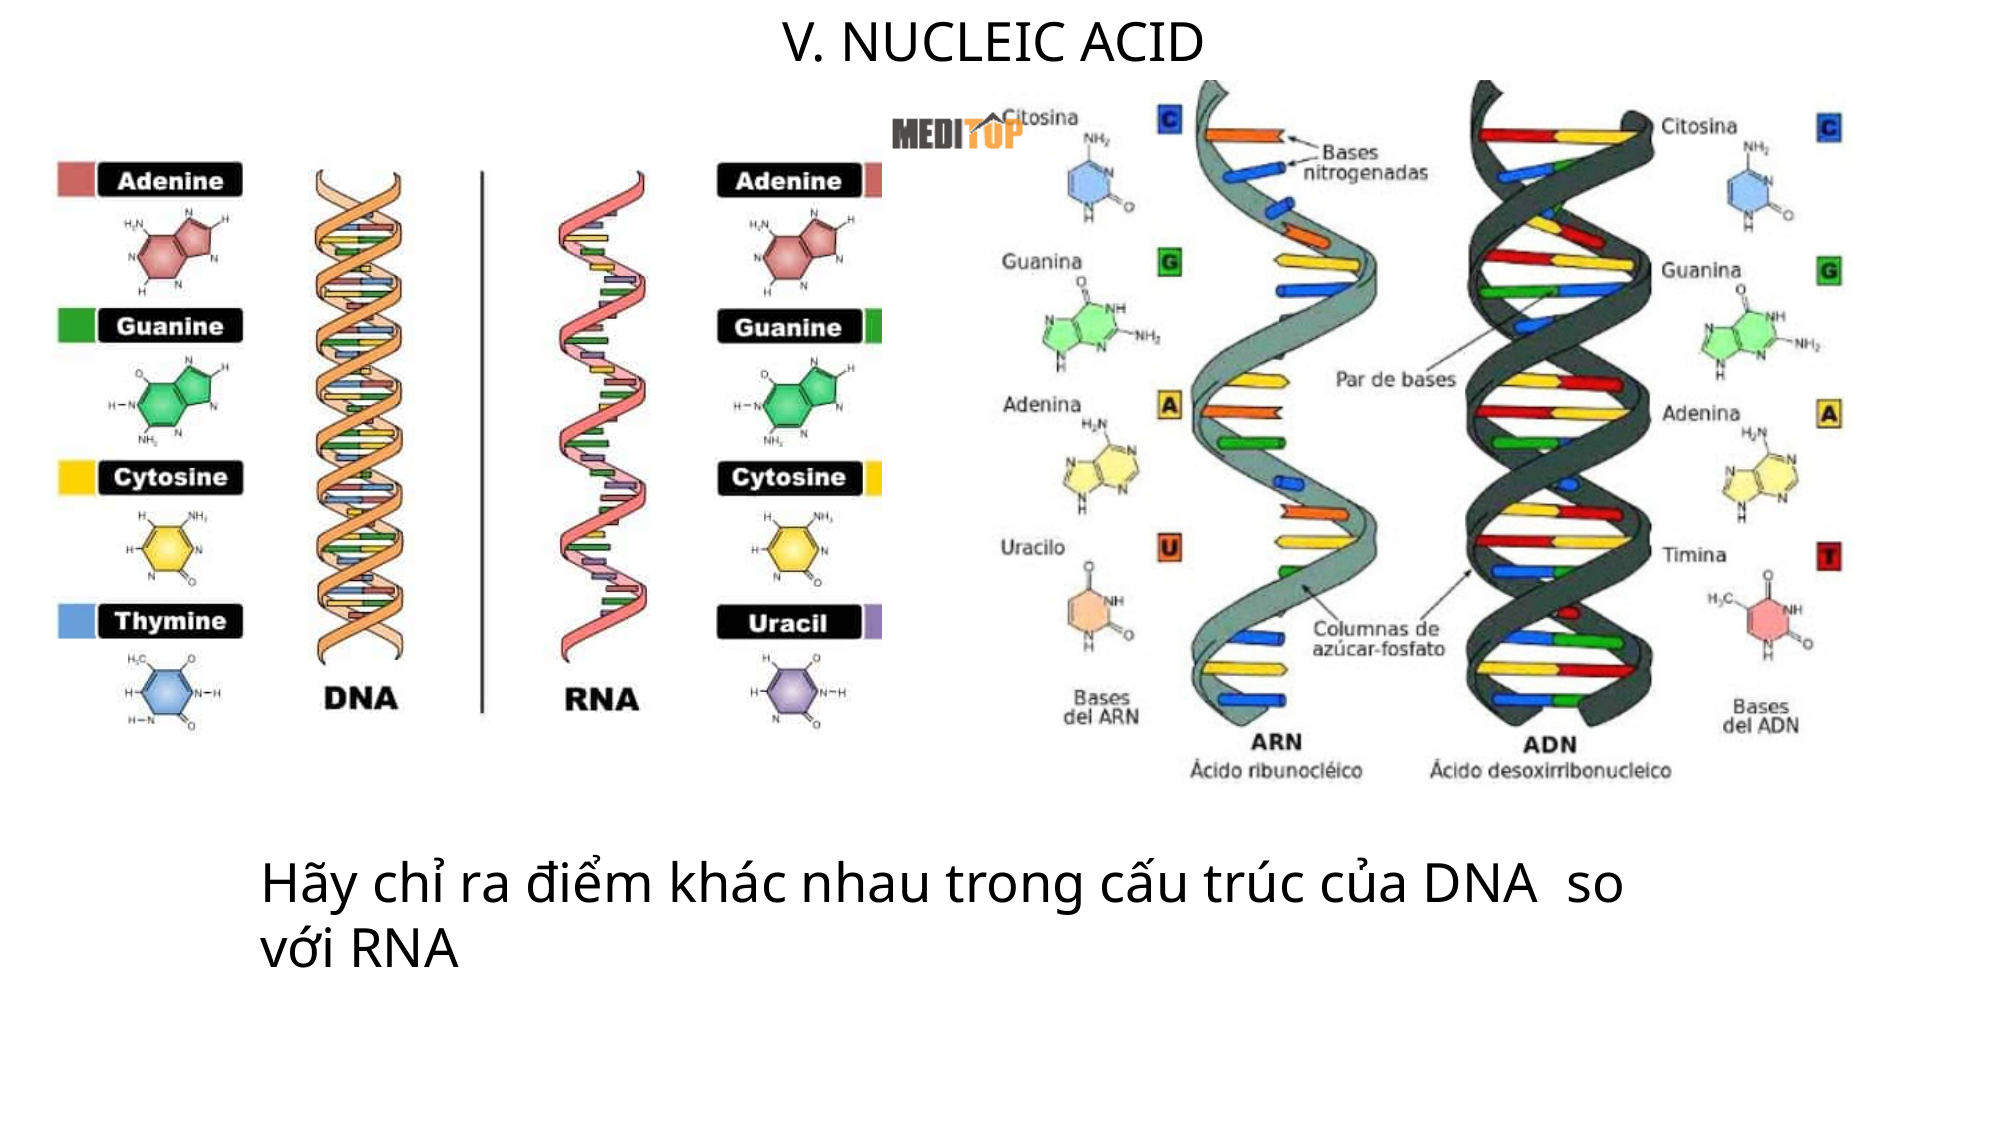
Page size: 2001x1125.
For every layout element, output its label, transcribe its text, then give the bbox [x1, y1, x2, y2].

picture [31, 80, 1977, 795]
text_box V. NUCLEIC ACID [31, 0, 1958, 80]
text_box Hãy chỉ ra điểm khác nhau trong cấu trúc của DNA so với RNA [245, 841, 1678, 986]
